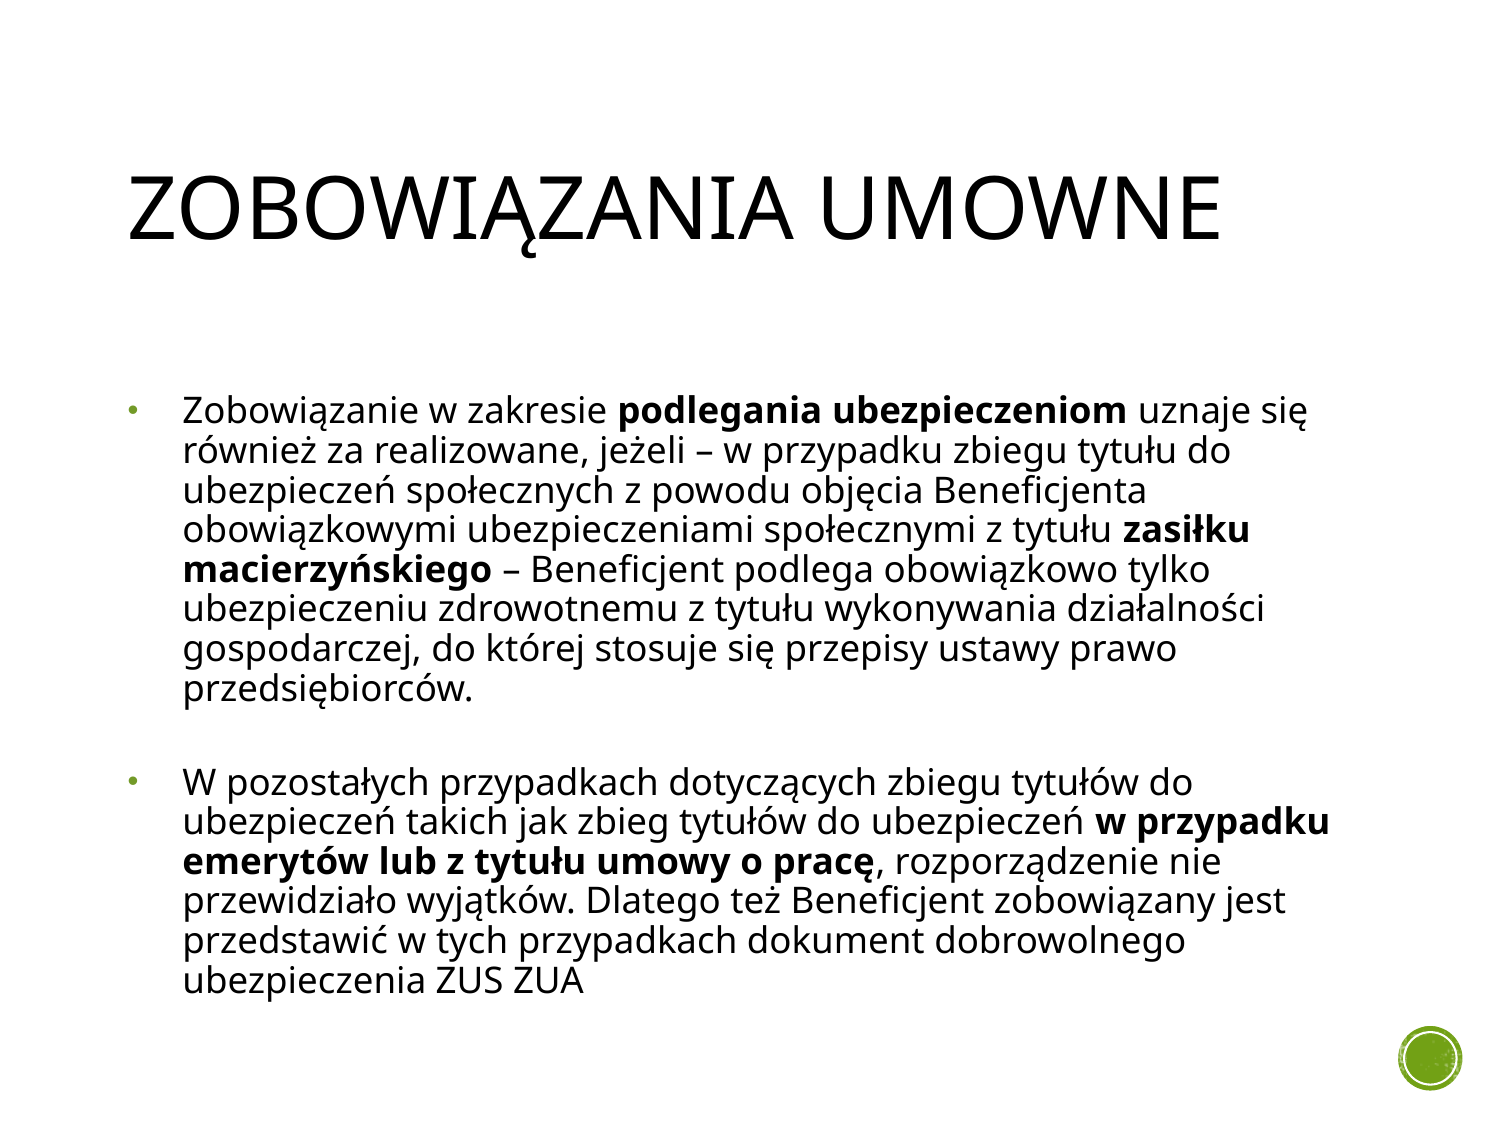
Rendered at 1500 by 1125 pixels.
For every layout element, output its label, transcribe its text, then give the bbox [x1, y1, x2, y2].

list Zobowiązanie w zakresie podlegania ubezpieczeniom uznaje się również za realizowane, jeżeli – w przypadku zbiegu tytułu do ubezpieczeń społecznych z powodu objęcia Beneficjenta obowiązkowymi ubezpieczeniami społecznymi z tytułu zasiłku macierzyńskiego – Beneficjent podlega obowiązkowo tylko ubezpieczeniu zdrowotnemu z tytułu wykonywania działalności gospodarczej, do której stosuje się przepisy ustawy prawo przedsiębiorców. W pozostałych przypadkach dotyczących zbiegu tytułów do ubezpieczeń takich jak zbieg tytułów do ubezpieczeń w przypadku emerytów lub z tytułu umowy o pracę, rozporządzenie nie przewidziało wyjątków. Dlatego też Beneficjent zobowiązany jest przedstawić w tych przypadkach dokument dobrowolnego ubezpieczenia ZUS ZUA [112, 348, 1388, 1013]
title Zobowiązania UMOWNE [112, 79, 1388, 344]
